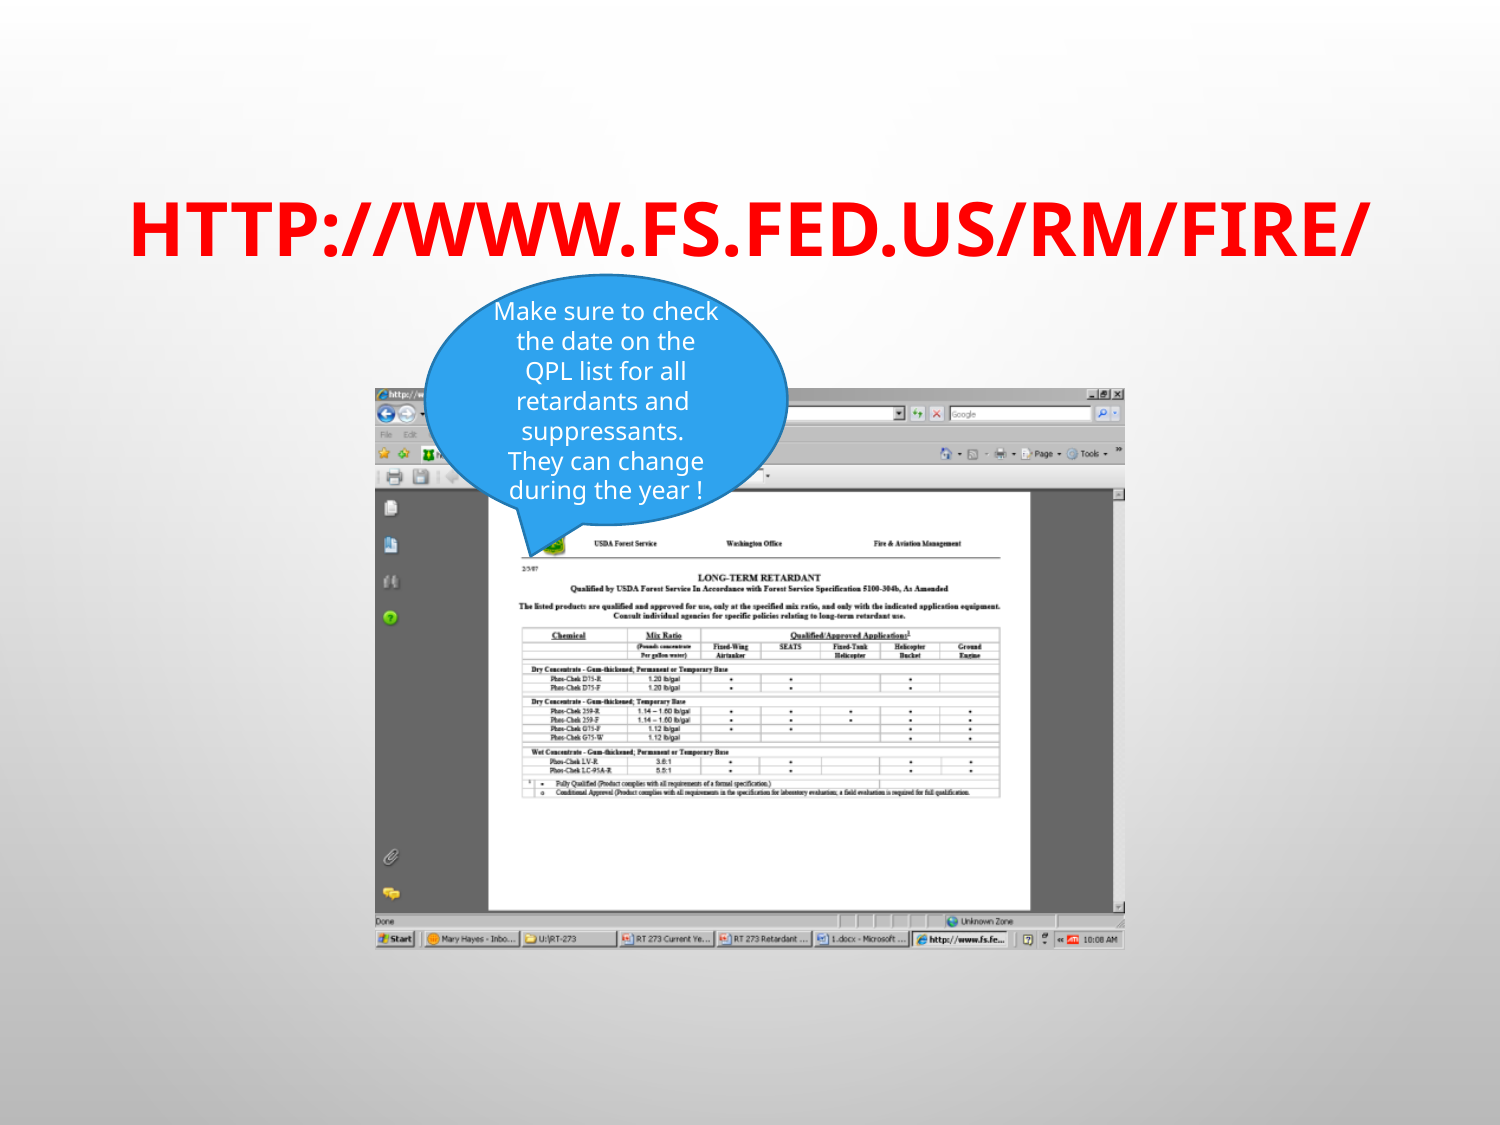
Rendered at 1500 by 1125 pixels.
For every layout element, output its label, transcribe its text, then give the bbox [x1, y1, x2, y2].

text_box Make sure to check the date on the QPL list for all retardants and suppressants. They can change during the year ! [424, 273, 788, 386]
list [374, 387, 1126, 951]
title http://www.fs.fed.us/rm/fire/ [112, 101, 1388, 364]
picture [0, 0, 1500, 1125]
